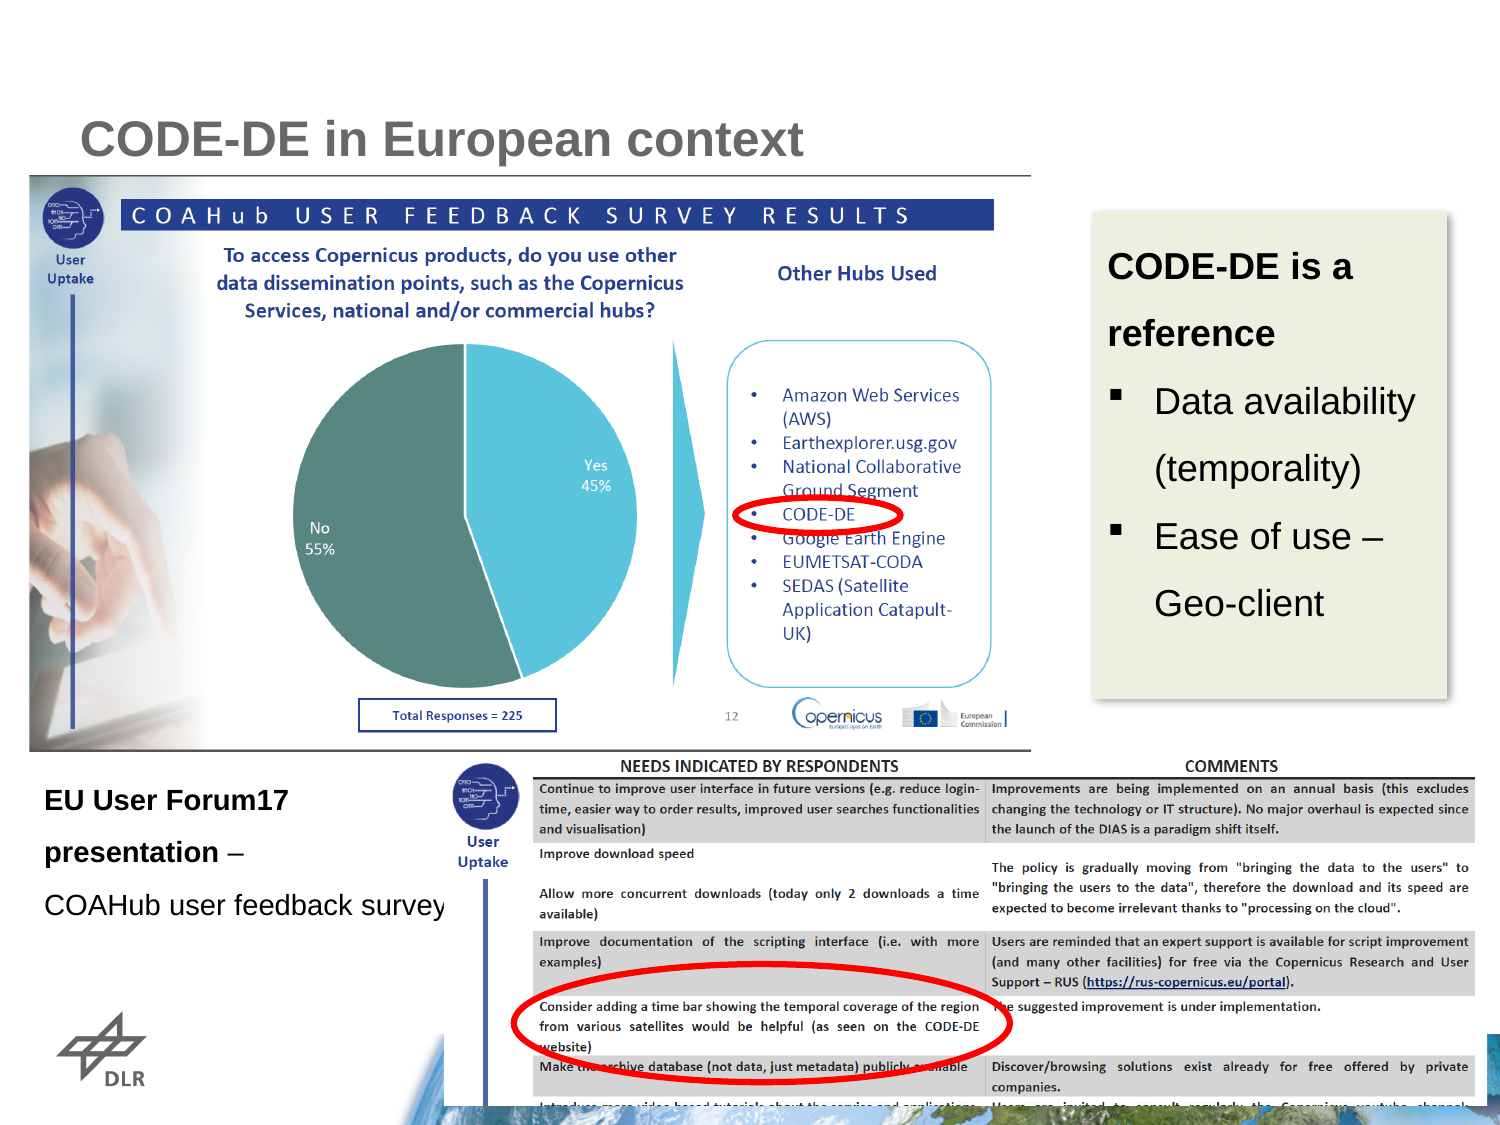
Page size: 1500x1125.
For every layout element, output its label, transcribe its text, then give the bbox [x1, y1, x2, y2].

text_box CODE-DE is a reference Data availability (temporality) Ease of use – Geo-client [1092, 212, 1447, 700]
picture [0, 754, 1500, 1125]
picture [29, 174, 1032, 752]
title CODE-DE in European context [79, 106, 1421, 228]
text_box EU User Forum17 presentation – COAHub user feedback survey [29, 759, 438, 929]
